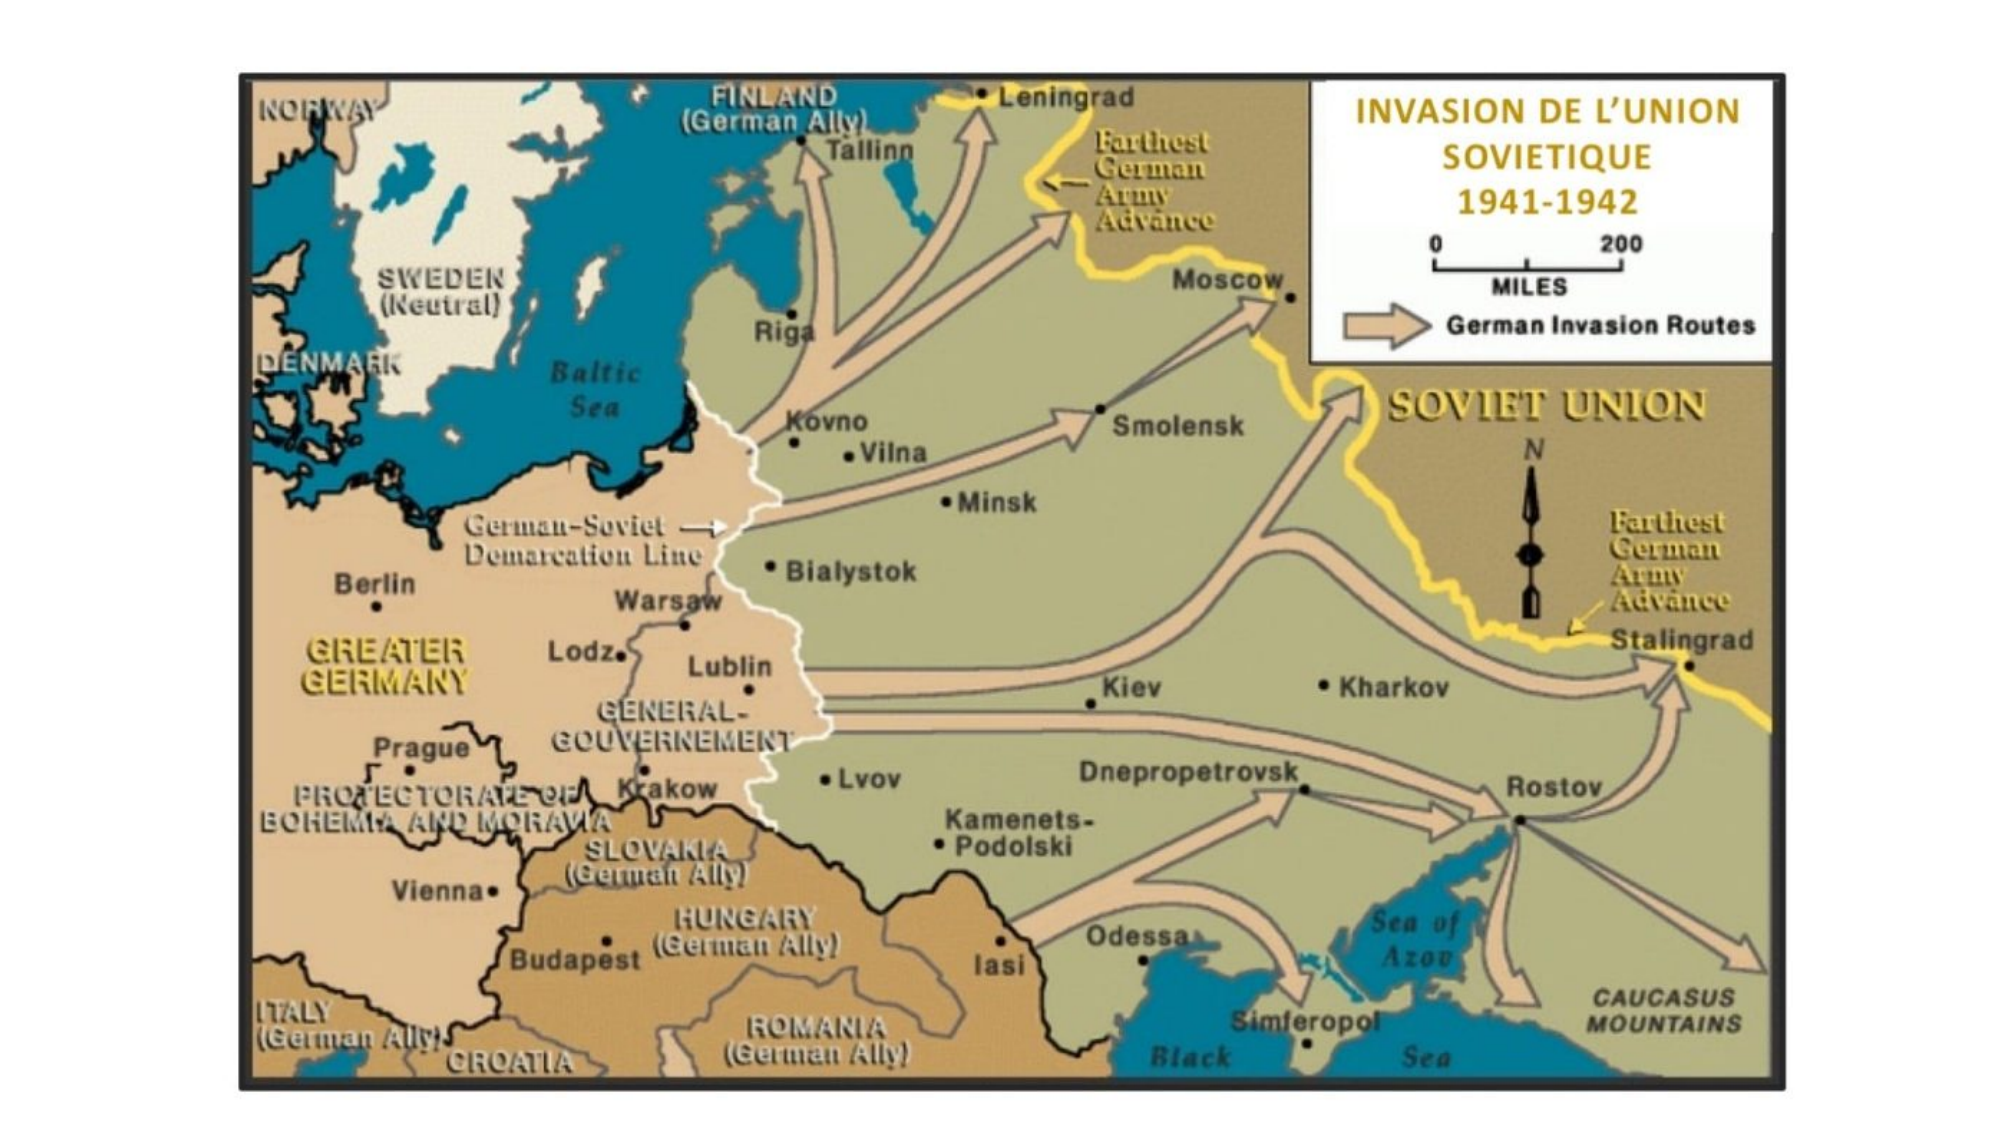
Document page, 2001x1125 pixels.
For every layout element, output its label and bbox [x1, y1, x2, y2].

list [153, 0, 1847, 1125]
